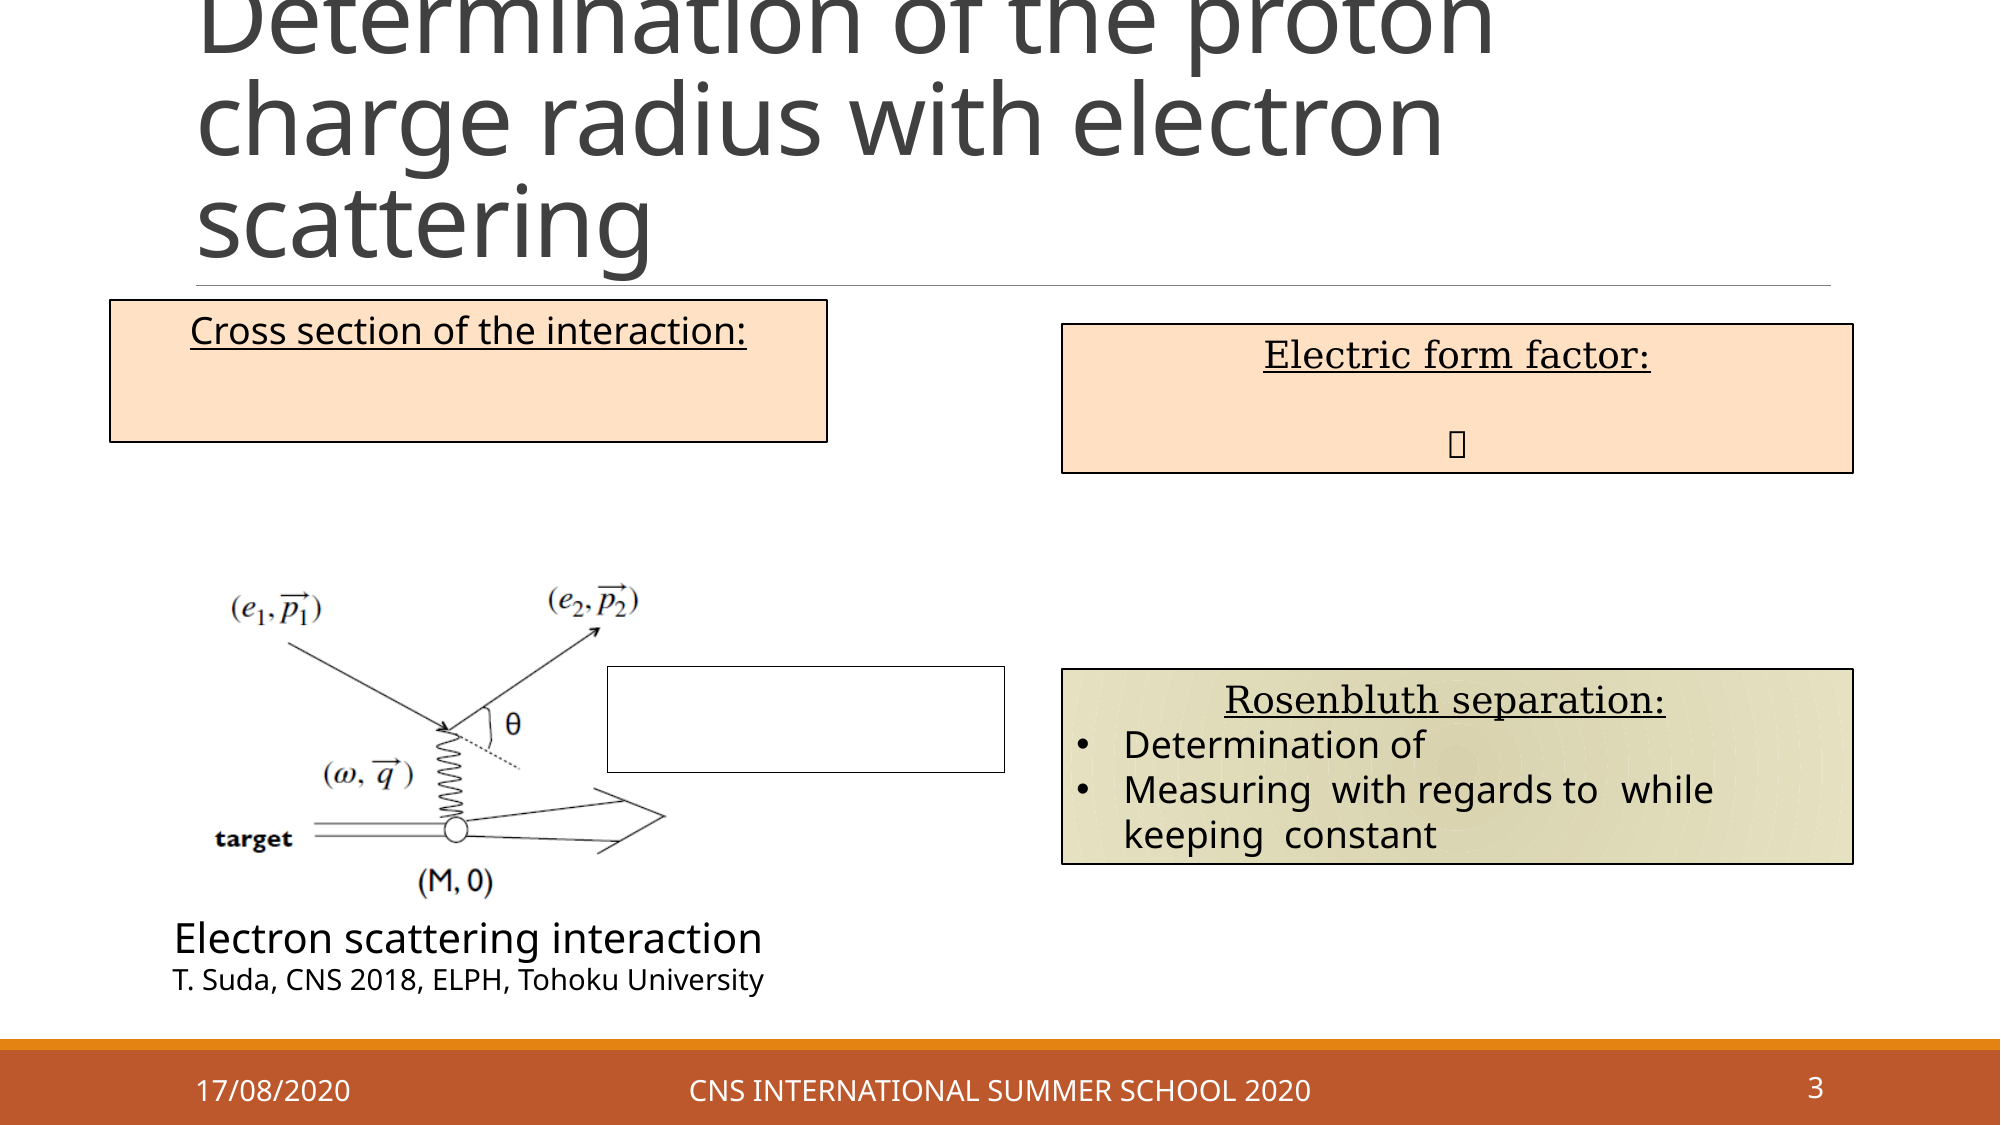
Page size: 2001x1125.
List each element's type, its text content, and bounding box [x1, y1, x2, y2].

picture [197, 581, 680, 905]
text_box Electron scattering interaction T. Suda, CNS 2018, ELPH, Tohoku University [142, 904, 794, 1004]
footer CNS International Summer School 2020 [604, 1059, 1396, 1120]
title Determination of the proton charge radius with electron scattering [180, 47, 1830, 285]
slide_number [180, 1059, 586, 1120]
slide_number 3 [1624, 1059, 1840, 1120]
